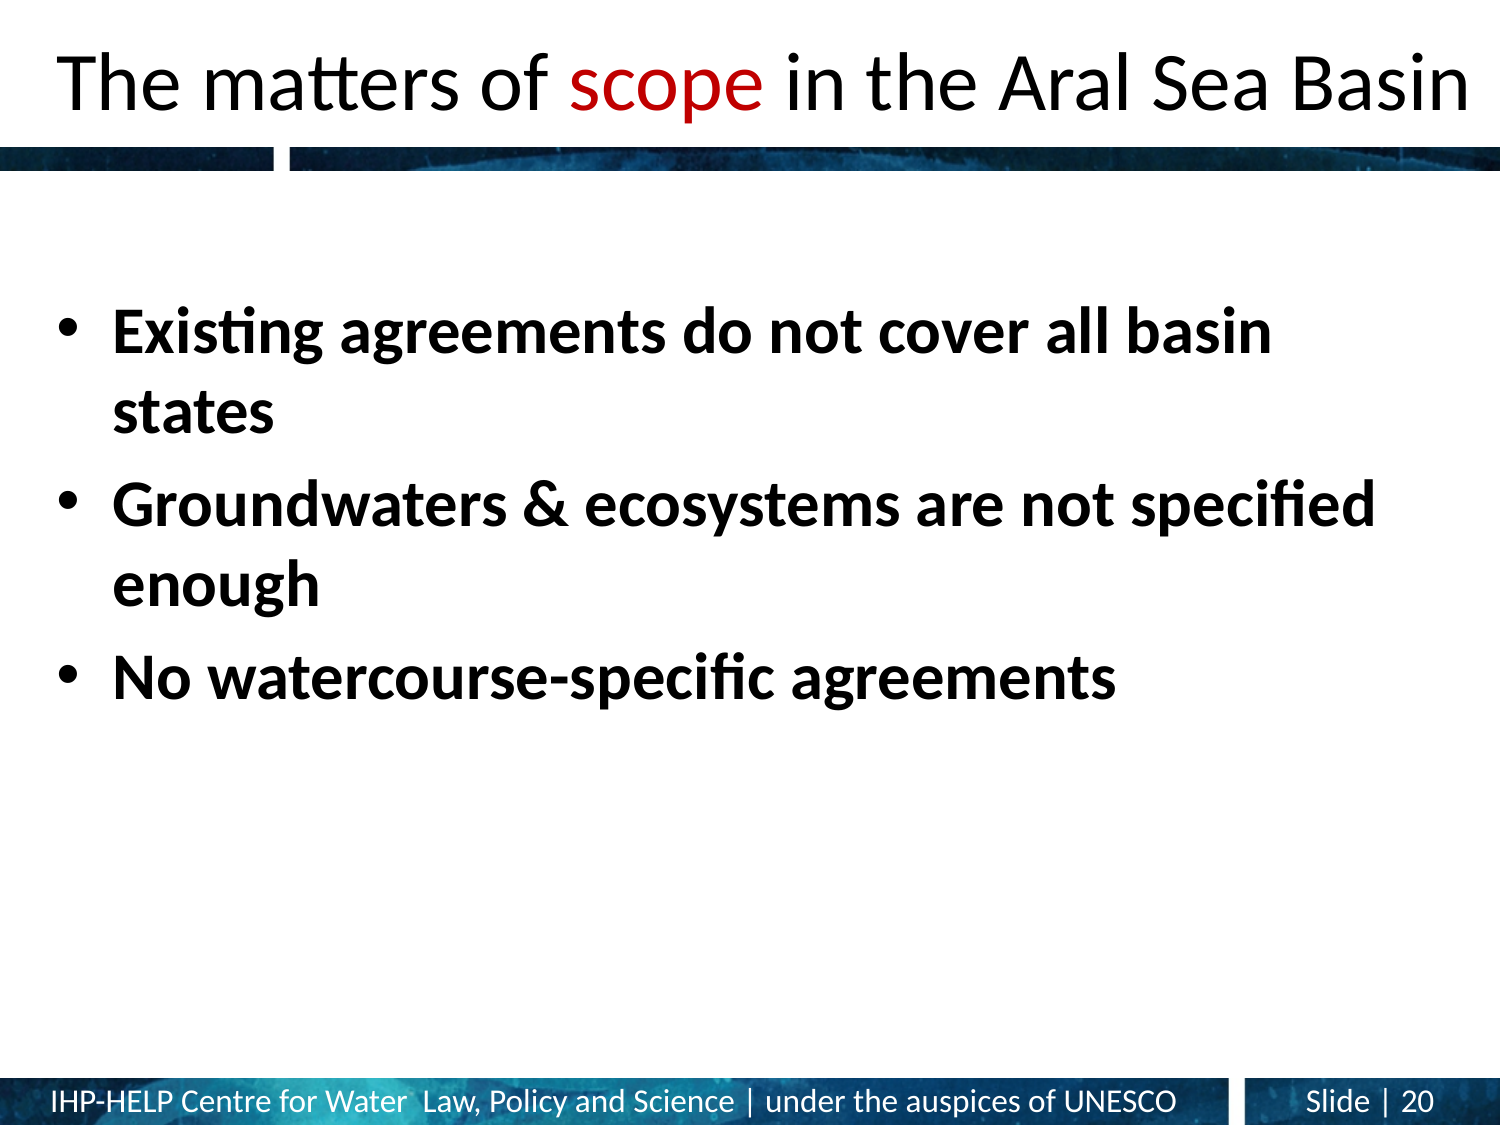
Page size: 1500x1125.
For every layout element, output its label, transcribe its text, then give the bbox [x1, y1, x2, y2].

picture [0, 1078, 1500, 1125]
title The matters of scope in the Aral Sea Basin [41, 17, 1500, 138]
list Existing agreements do not cover all basin states Groundwaters & ecosystems are not specified enough No watercourse-specific agreements [41, 278, 1425, 1059]
picture [0, 147, 1500, 171]
